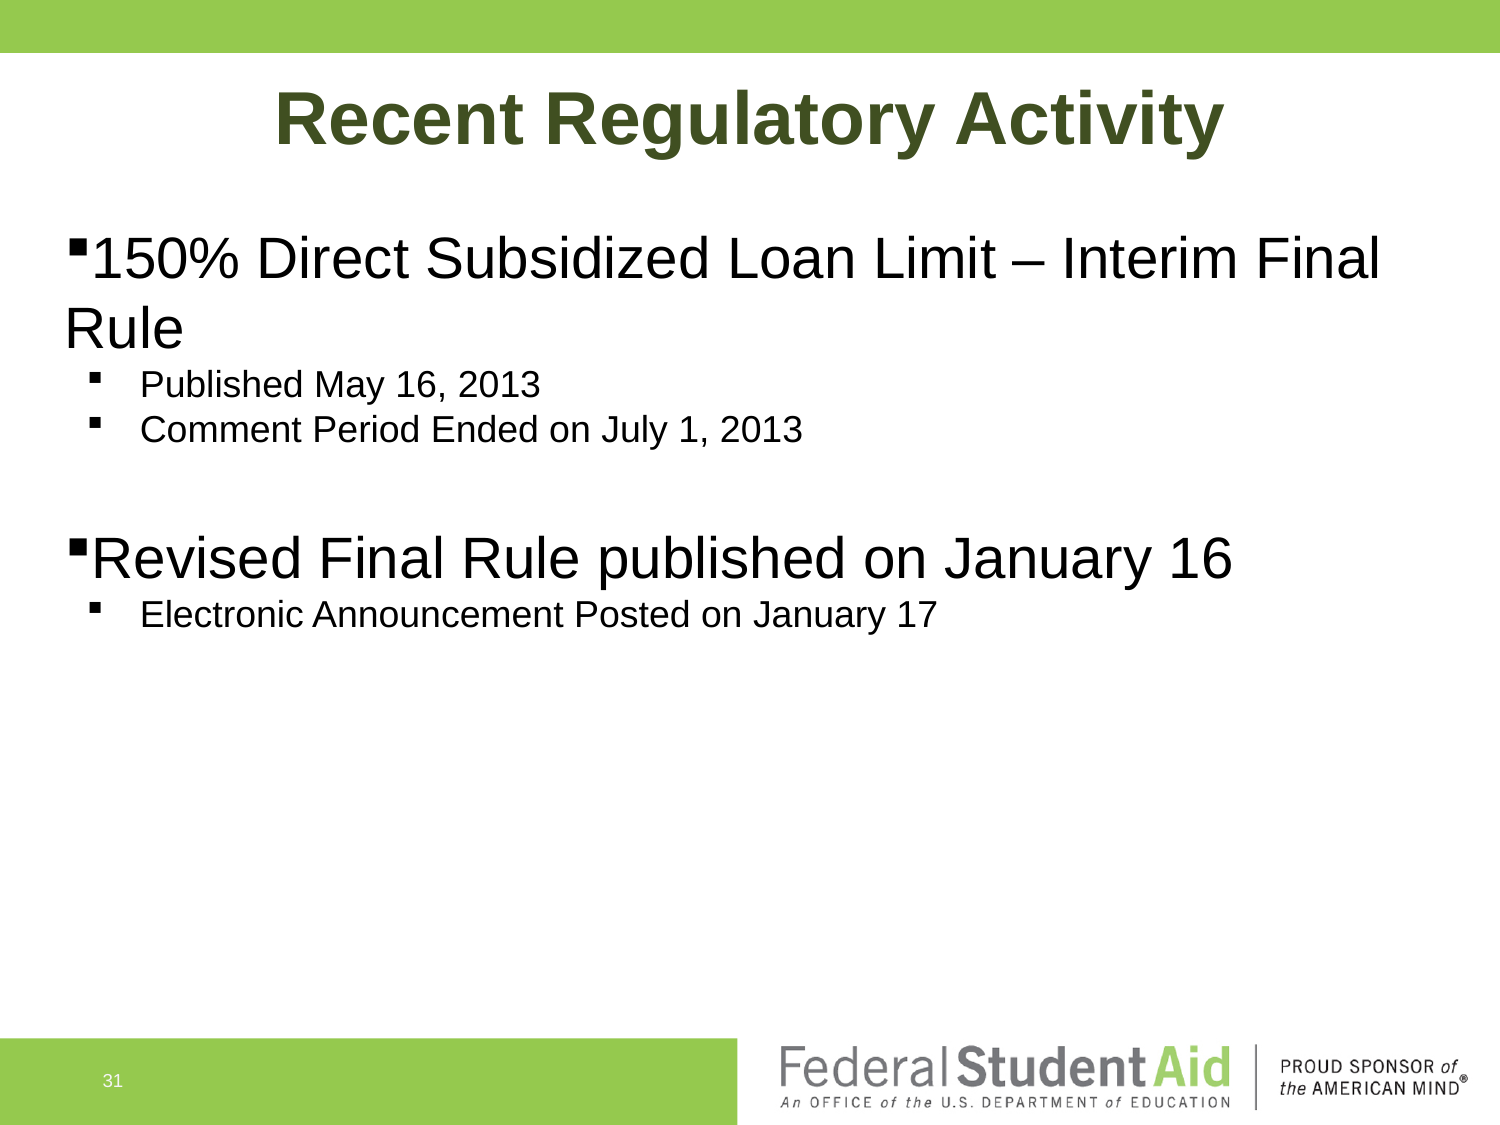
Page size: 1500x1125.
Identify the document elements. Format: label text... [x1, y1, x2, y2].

list 150% Direct Subsidized Loan Limit – Interim Final Rule Published May 16, 2013 Comment Period Ended on July 1, 2013 Revised Final Rule published on January 16 Electronic Announcement Posted on January 17 [50, 212, 1450, 955]
title Recent Regulatory Activity [0, 62, 1500, 169]
picture [761, 1020, 1488, 1125]
slide_number 31 [87, 1050, 438, 1110]
